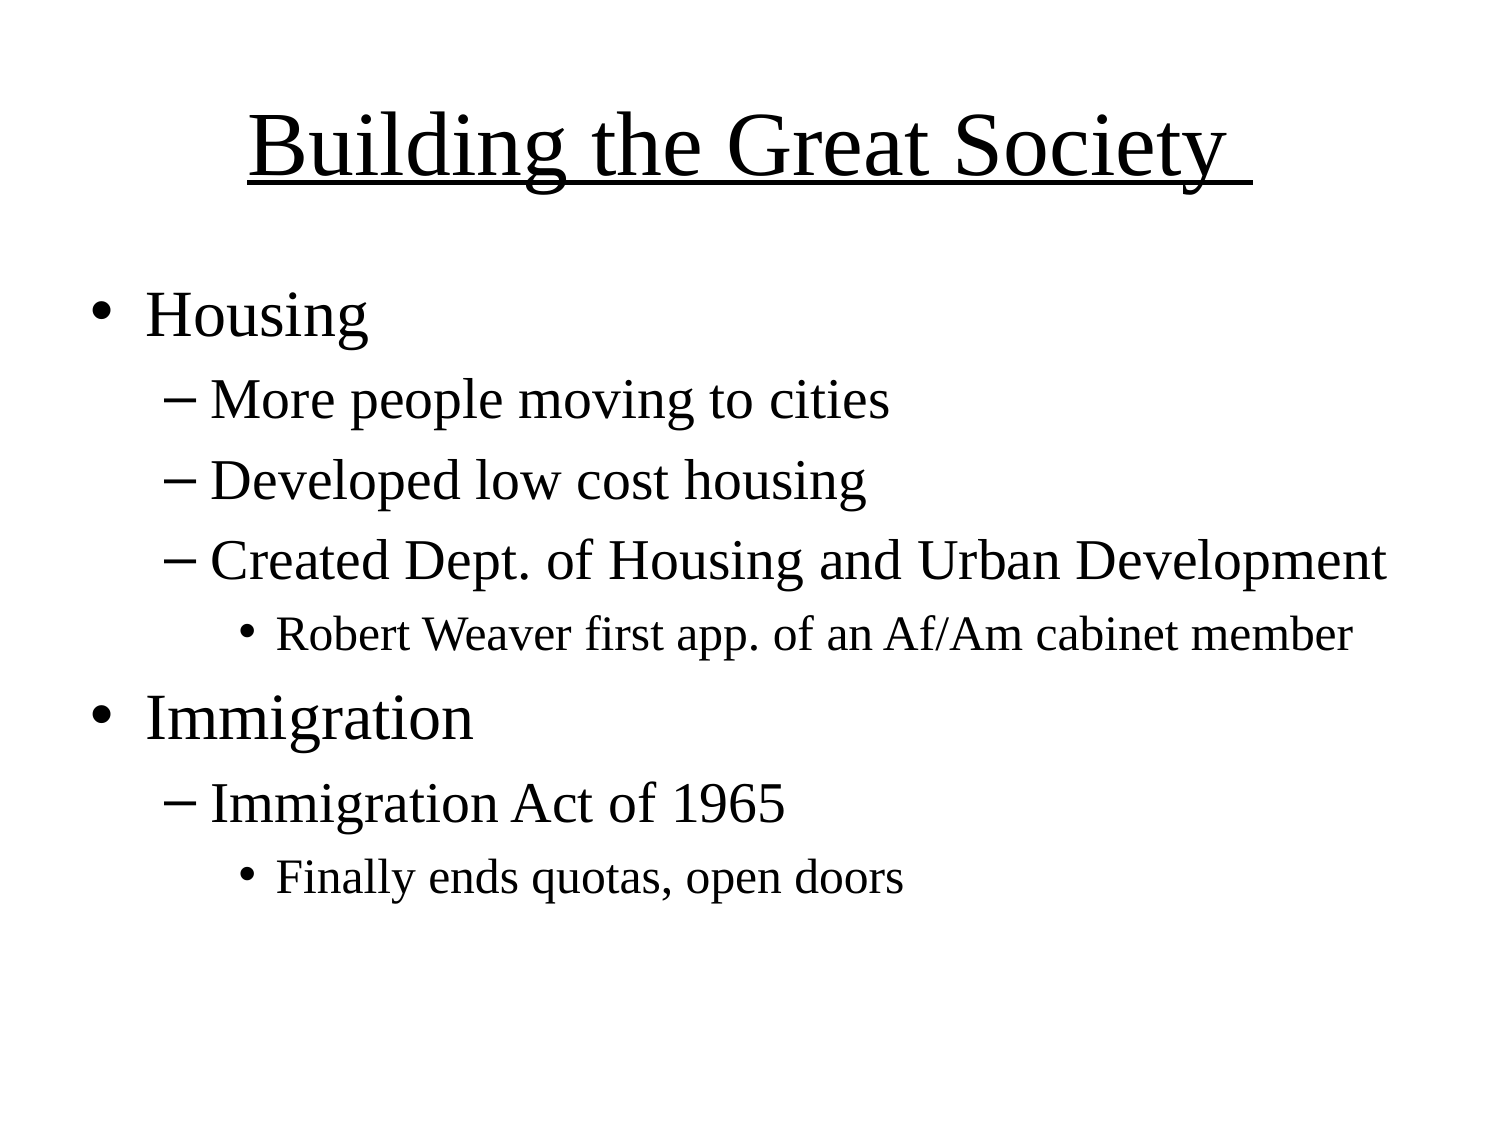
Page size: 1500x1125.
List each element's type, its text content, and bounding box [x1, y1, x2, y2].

list Housing More people moving to cities Developed low cost housing Created Dept. of Housing and Urban Development Robert Weaver first app. of an Af/Am cabinet member Immigration Immigration Act of 1965 Finally ends quotas, open doors [75, 262, 1425, 1005]
title Building the Great Society [75, 45, 1425, 233]
